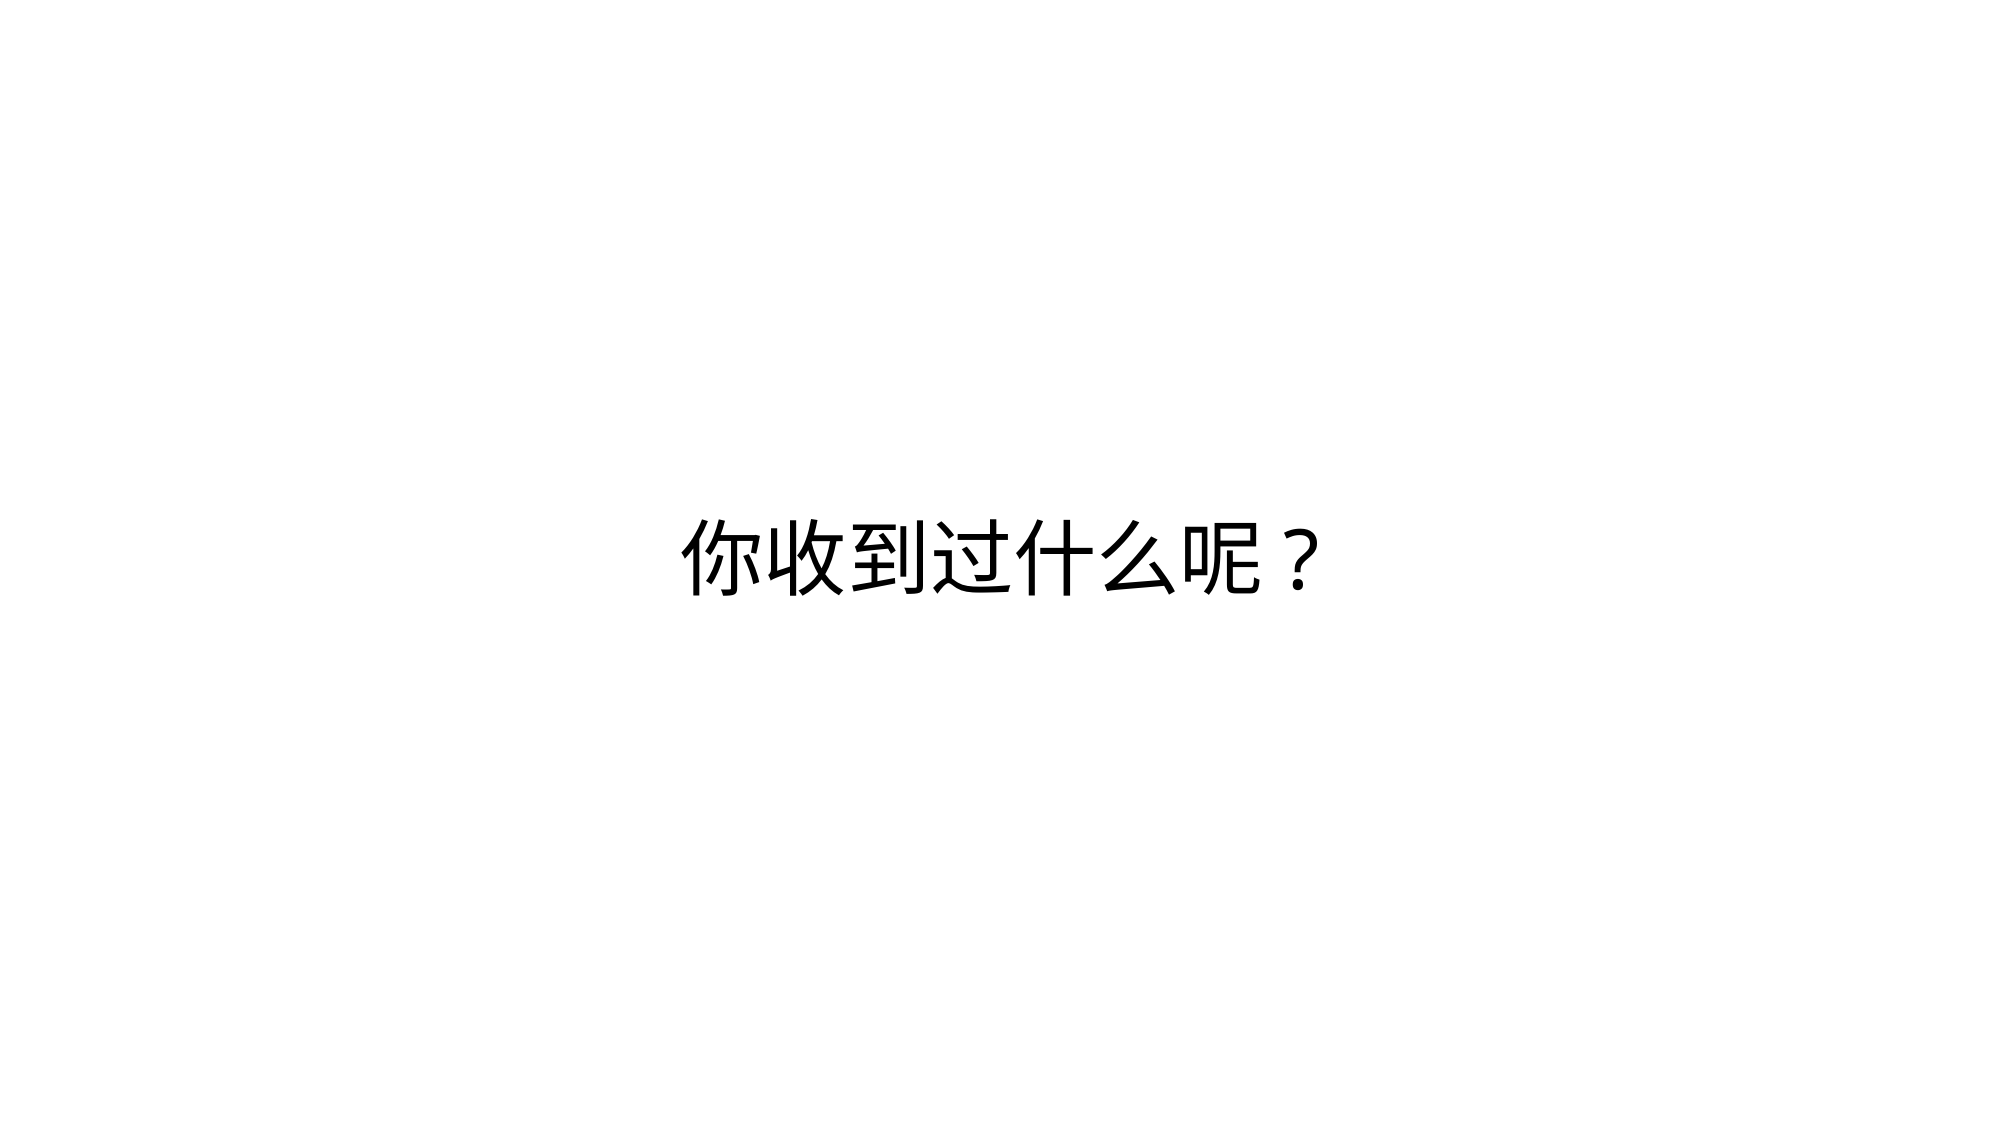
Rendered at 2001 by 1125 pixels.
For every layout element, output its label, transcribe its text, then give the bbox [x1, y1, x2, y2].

text_box 你收到过什么呢? [0, 387, 2000, 738]
